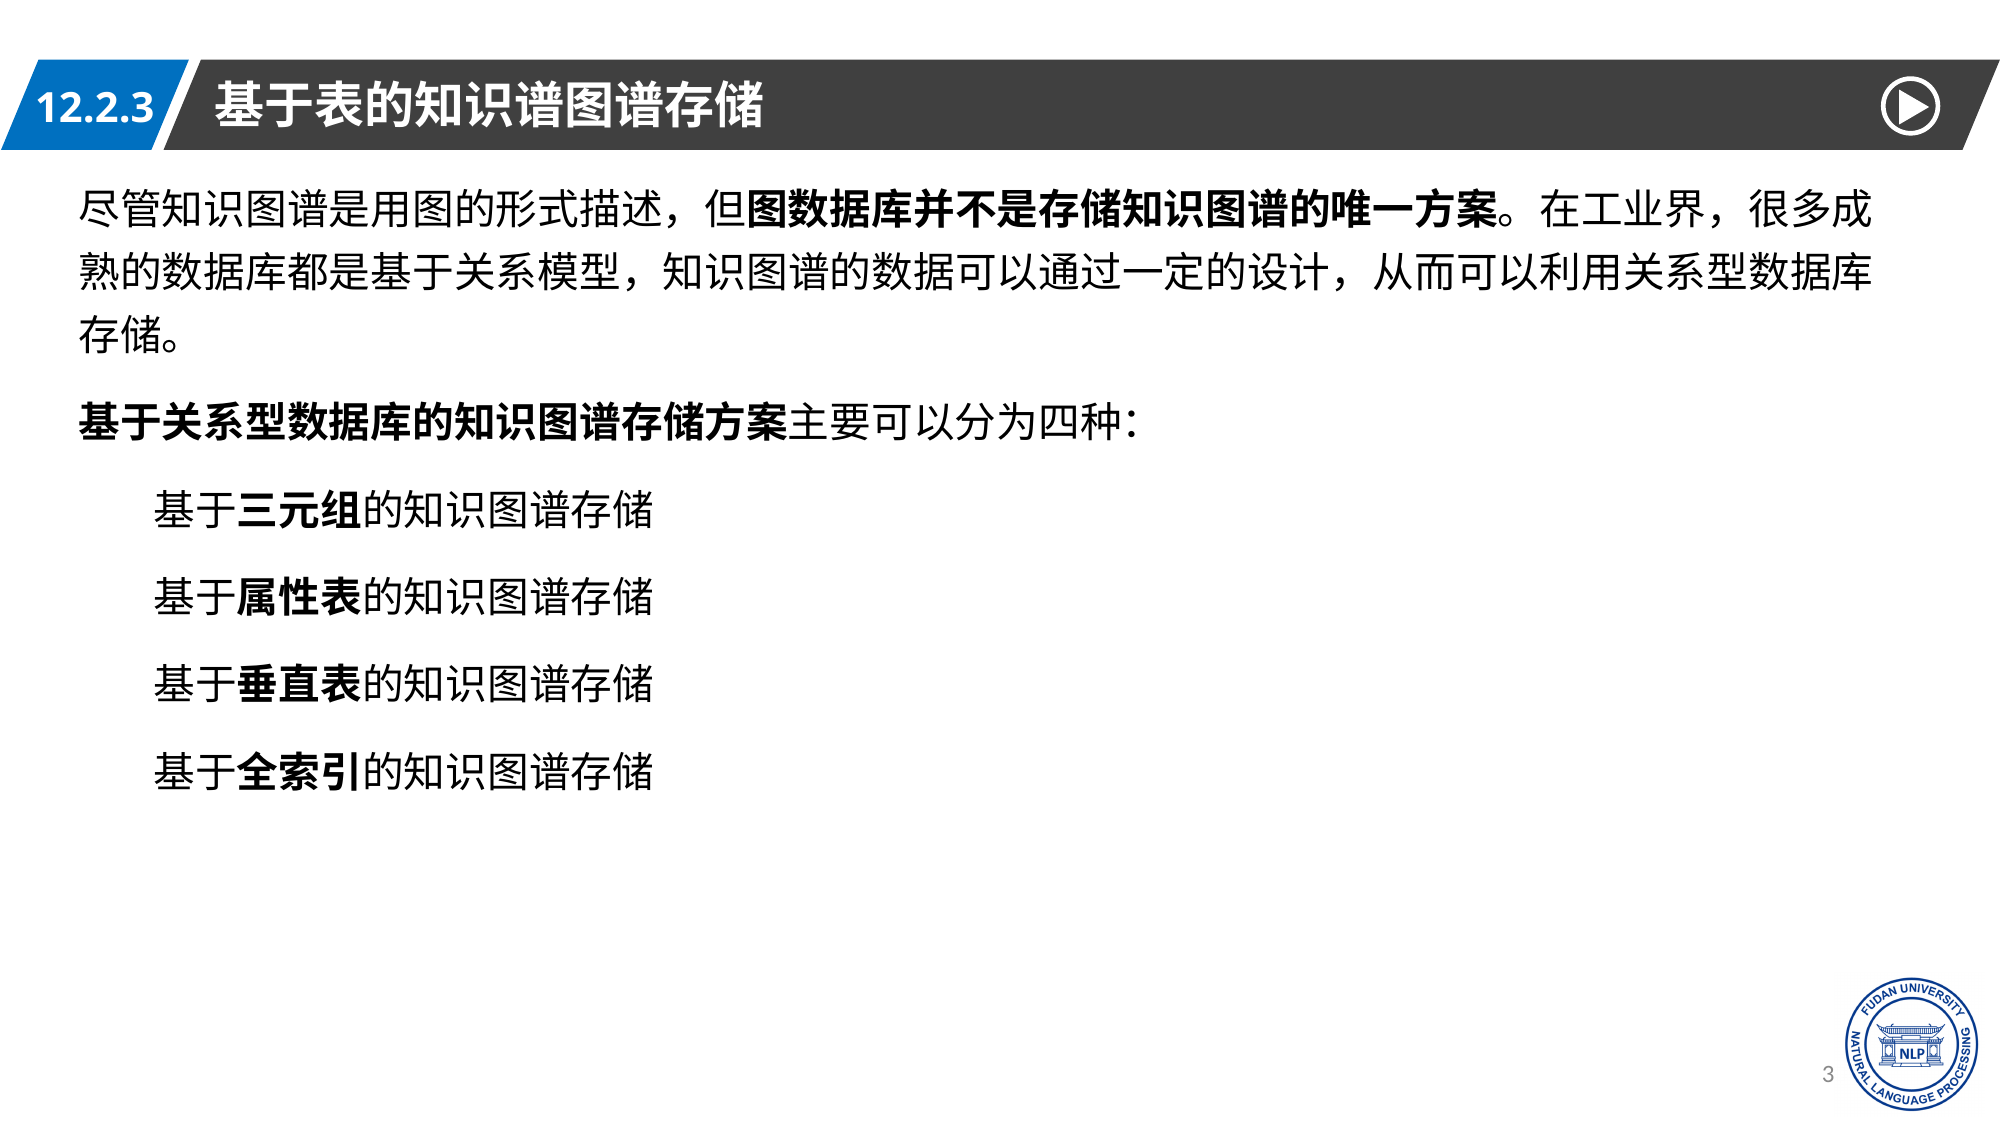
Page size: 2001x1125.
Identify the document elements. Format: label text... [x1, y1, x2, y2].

text_box [163, 59, 2000, 150]
text_box 12.2.3 [13, 73, 177, 138]
text_box 尽管知识图谱是用图的形式描述，但图数据库并不是存储知识图谱的唯一方案。在工业界，很多成熟的数据库都是基于关系模型，知识图谱的数据可以通过一定的设计，从而可以利用关系型数据库存储。 基于关系型数据库的知识图谱存储方案主要可以分为四种： 基于三元组的知识图谱存储 基于属性表的知识图谱存储 基于垂直表的知识图谱存储 基于全索引的知识图谱存储 [63, 163, 1900, 803]
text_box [1883, 78, 1939, 134]
text_box [1, 121, 157, 150]
picture [1834, 972, 1985, 1117]
text_box [32, 59, 189, 89]
slide_number 30 [1412, 1042, 1863, 1103]
text_box 基于表的知识谱图谱存储 [199, 66, 780, 142]
